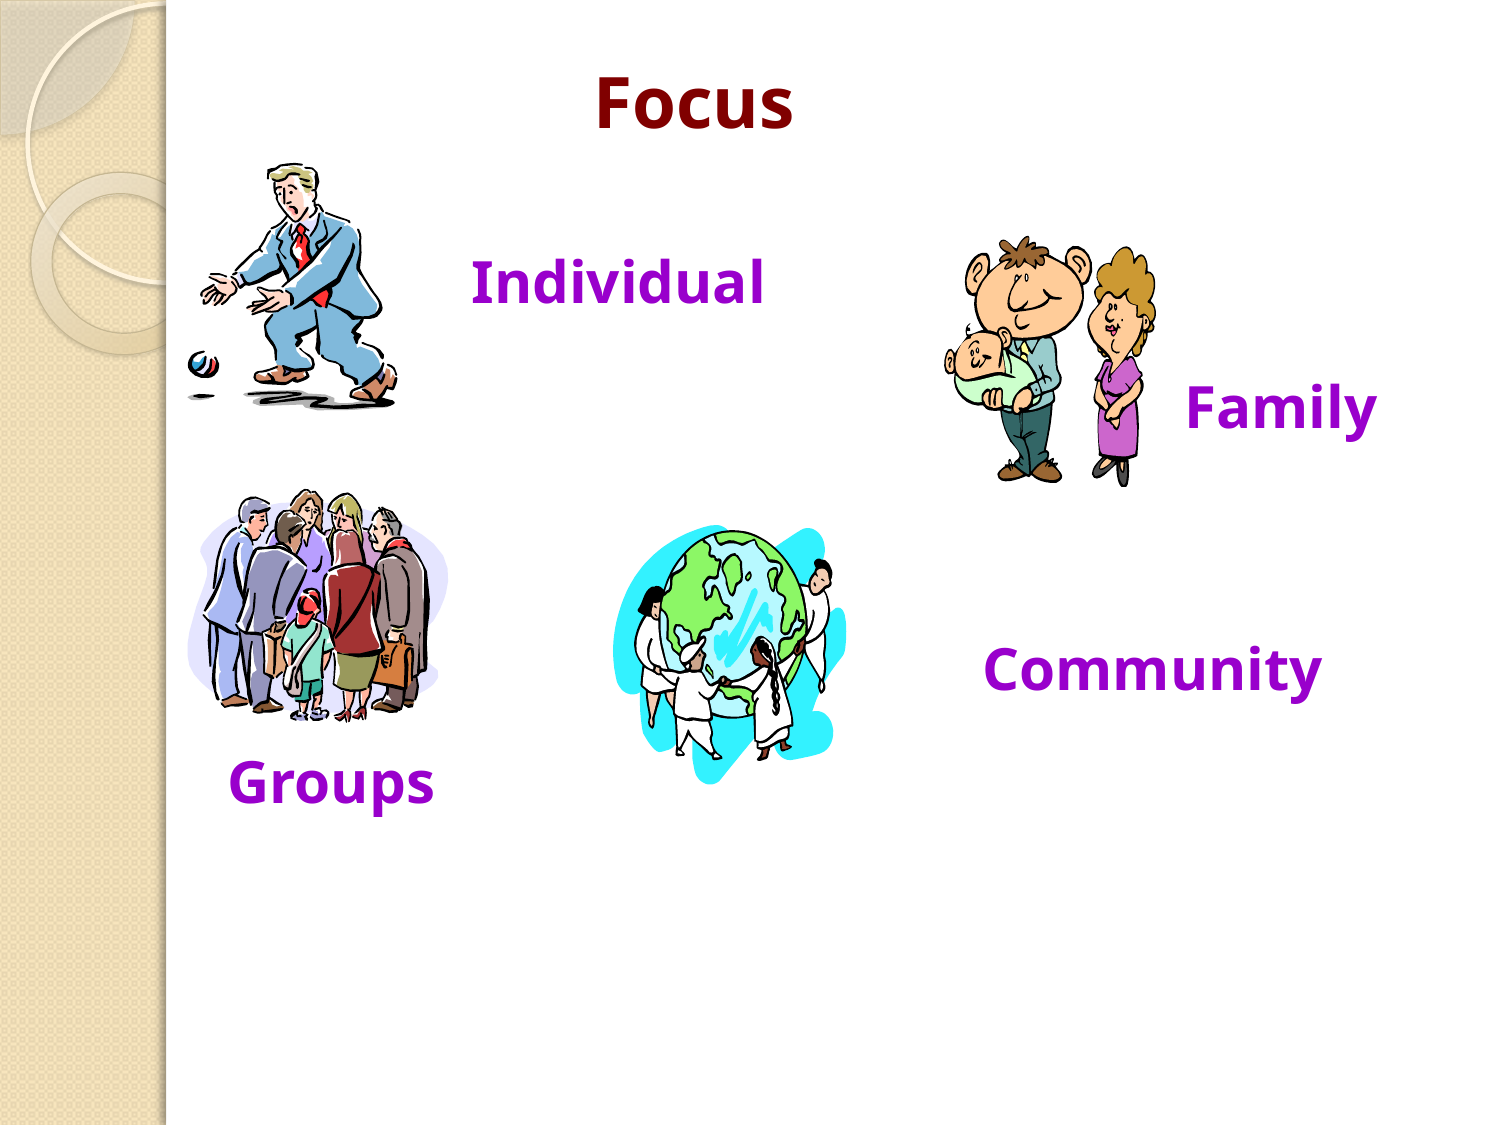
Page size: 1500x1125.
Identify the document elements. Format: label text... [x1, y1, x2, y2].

picture [187, 487, 451, 726]
title Focus [162, 50, 1225, 150]
text_box Family [1170, 362, 1500, 448]
picture [937, 224, 1163, 487]
text_box Community [855, 624, 1488, 710]
text_box Groups [50, 737, 613, 823]
picture [612, 524, 848, 788]
text_box Individual [408, 237, 800, 403]
picture [186, 162, 401, 413]
